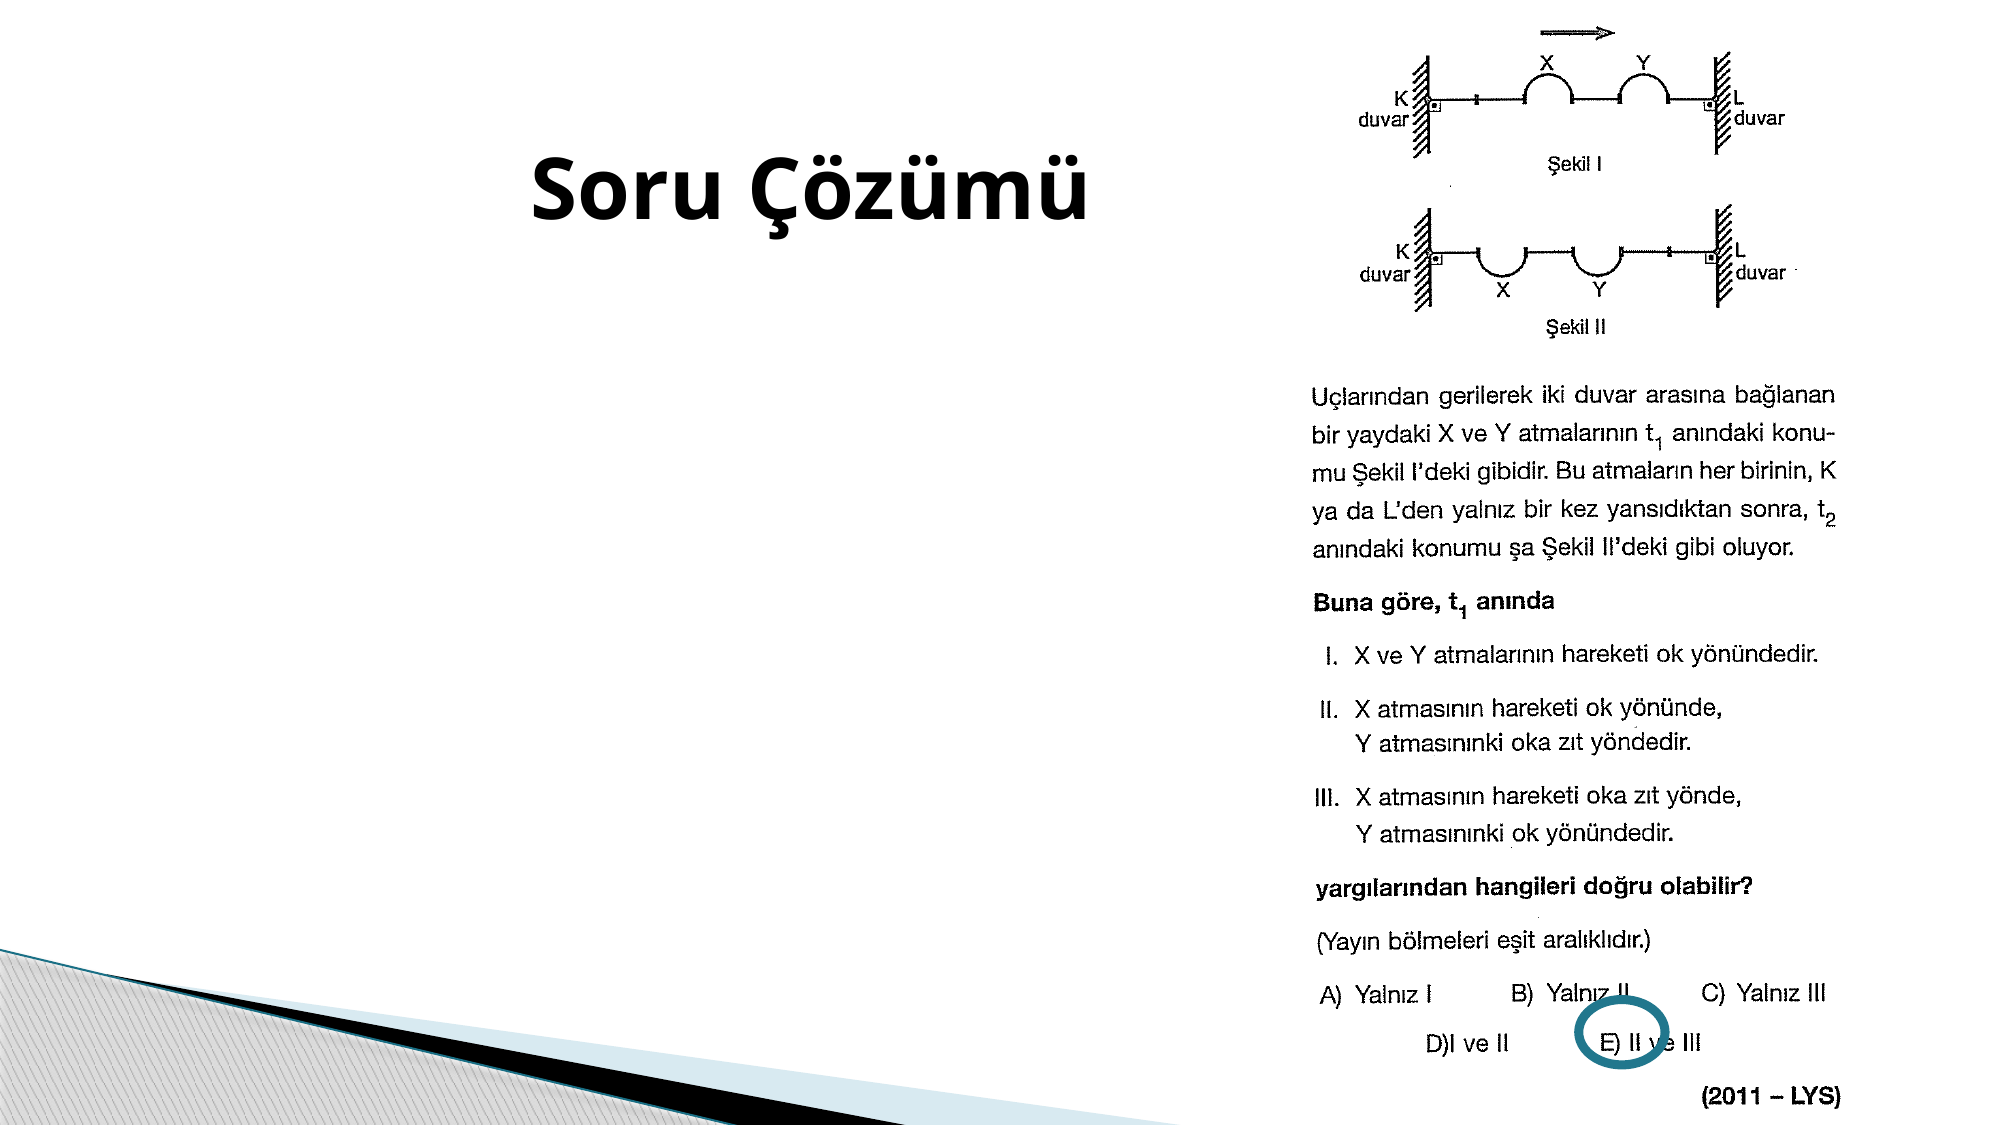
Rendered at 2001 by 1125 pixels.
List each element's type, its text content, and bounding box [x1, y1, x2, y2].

title Soru Çözümü [515, 91, 1297, 279]
picture [1303, 16, 1855, 1123]
